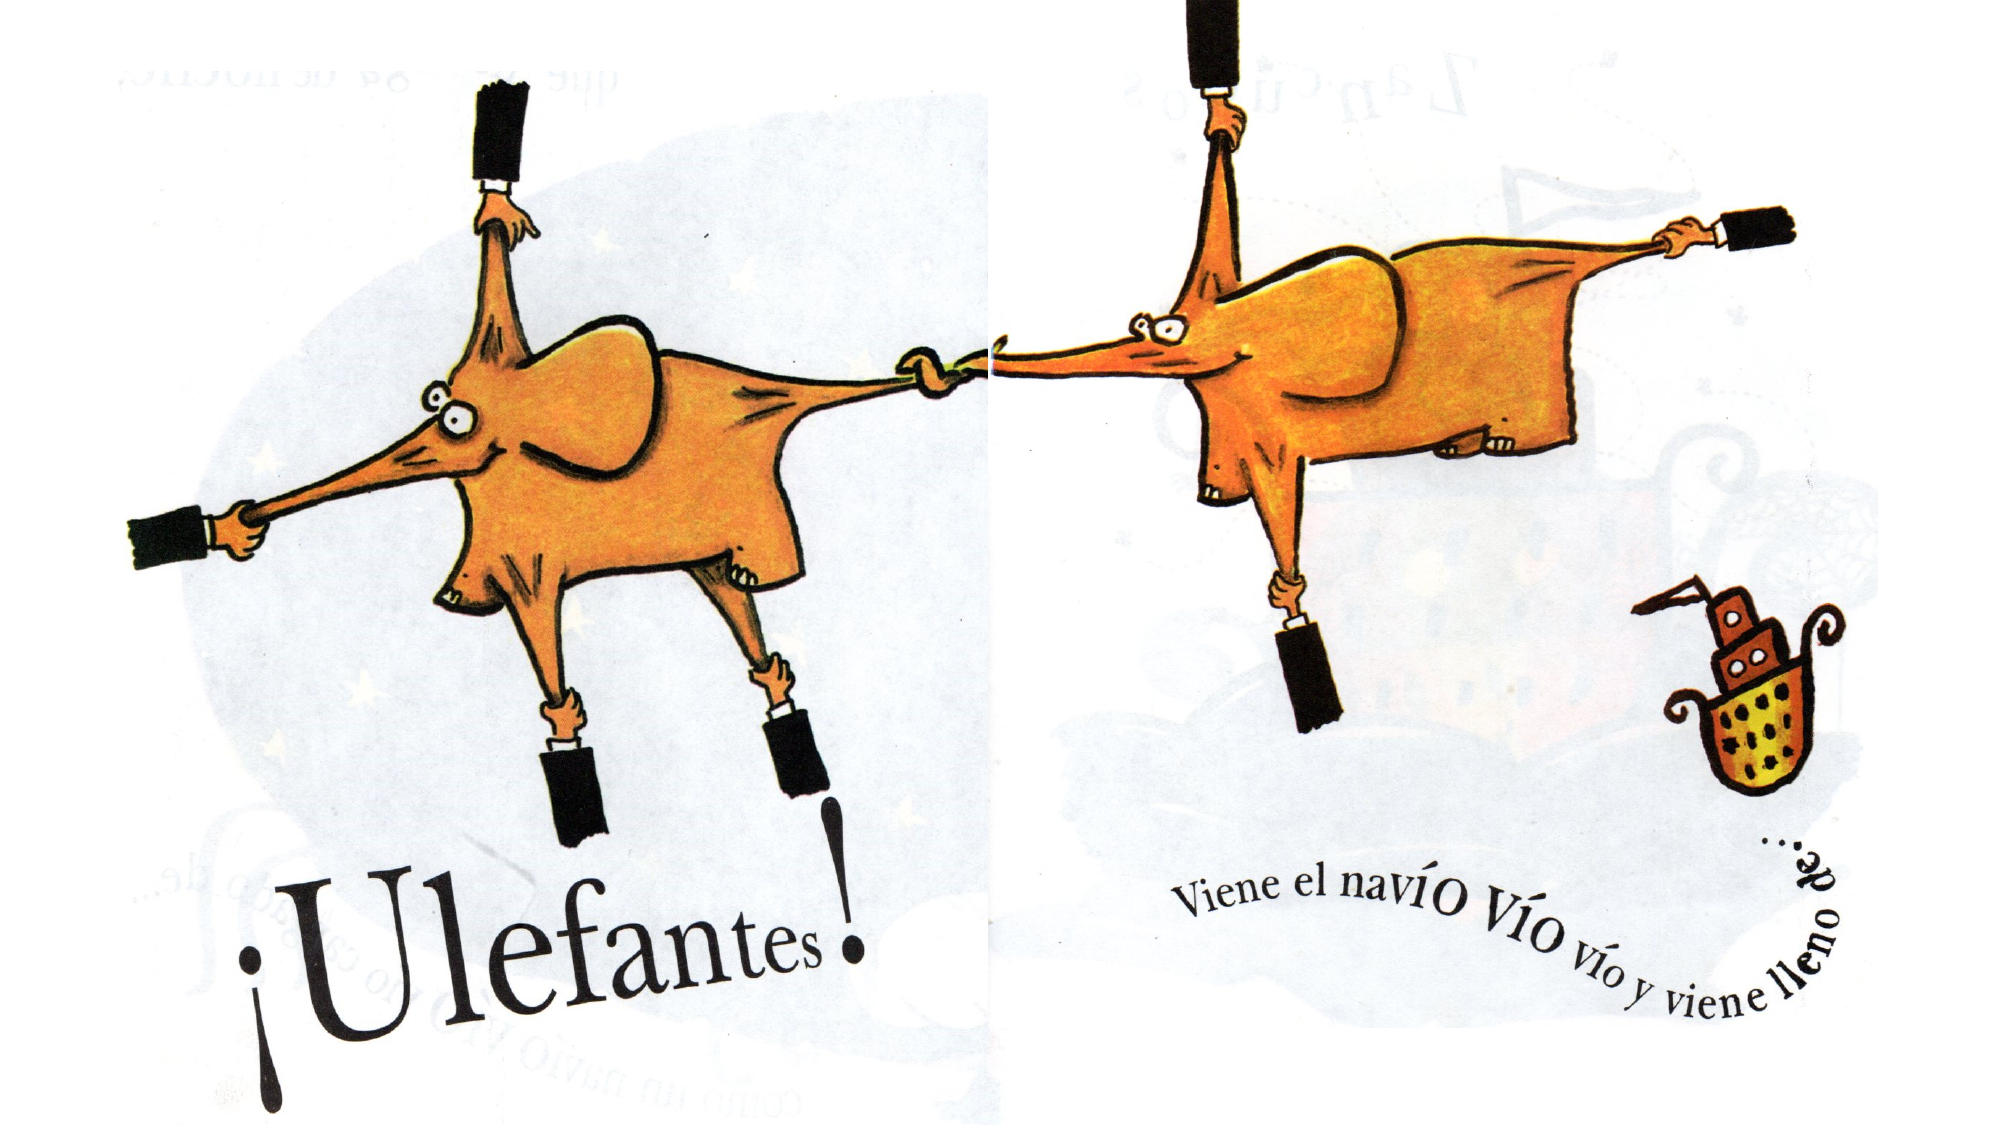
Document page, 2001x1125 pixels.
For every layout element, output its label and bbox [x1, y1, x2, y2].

picture [112, 0, 1878, 1125]
